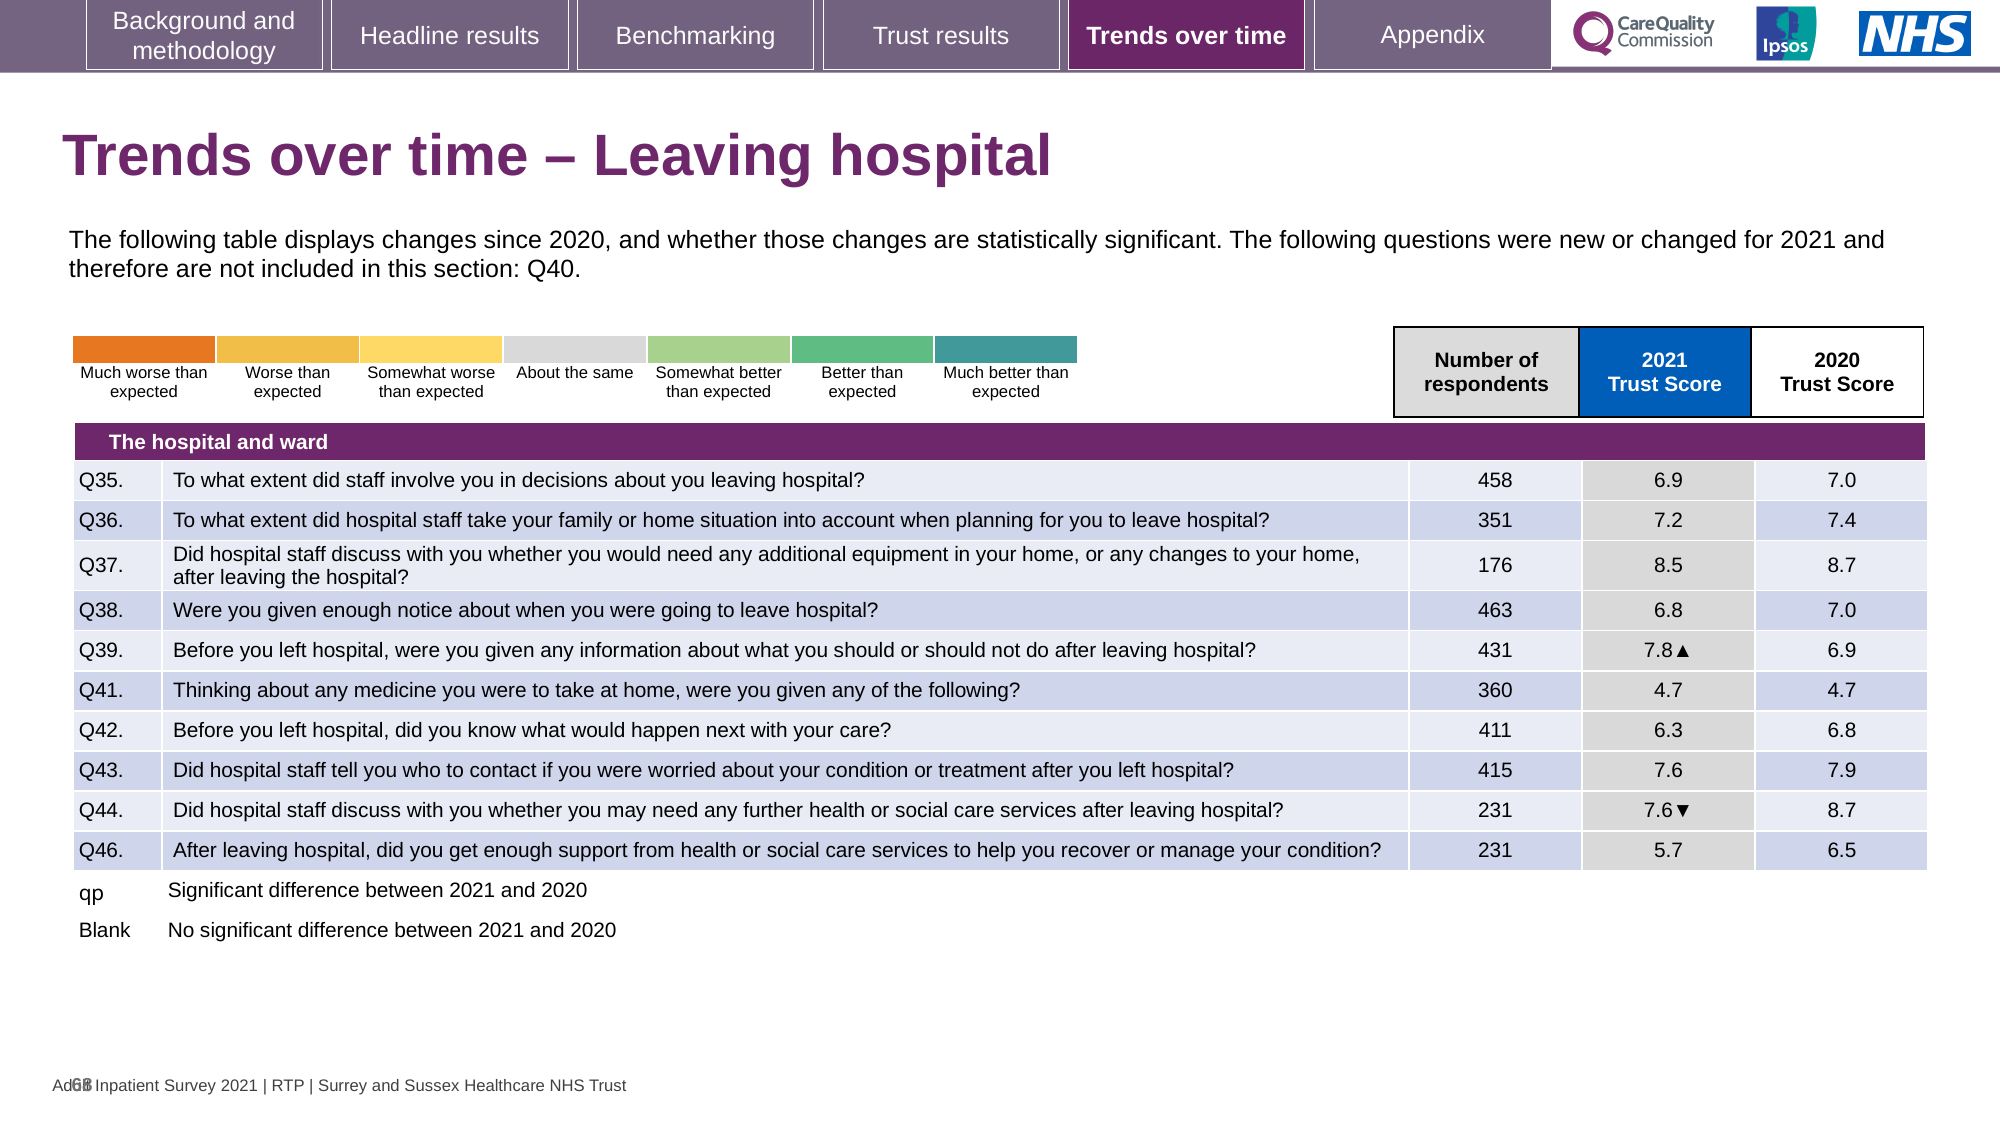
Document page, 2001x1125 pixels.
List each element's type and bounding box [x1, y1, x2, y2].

table_cell [1583, 672, 1754, 710]
table_cell [1756, 501, 1927, 540]
title [62, 81, 1936, 189]
table_cell [1410, 541, 1581, 590]
text_box [68, 223, 1901, 327]
table_cell [163, 792, 1408, 830]
slide_number [71, 1035, 122, 1095]
table_cell [1583, 832, 1754, 870]
table_cell [74, 591, 161, 630]
table_cell [163, 712, 1408, 750]
table_cell [1756, 631, 1927, 670]
table_cell [1583, 712, 1754, 750]
table_cell [1410, 832, 1581, 870]
table_cell [74, 631, 161, 670]
table_cell [1583, 792, 1754, 830]
table_cell [163, 501, 1408, 540]
table_header [68, 327, 1393, 417]
table_cell [74, 792, 161, 830]
table_cell [74, 752, 161, 790]
picture [1859, 11, 1971, 56]
table_header [1756, 461, 1927, 500]
picture [1573, 11, 1715, 56]
table_header [1583, 461, 1754, 500]
table_cell [163, 541, 1408, 590]
table_cell [1583, 752, 1754, 790]
table_cell [1410, 591, 1581, 630]
table_cell [1583, 501, 1754, 540]
table_cell [73, 872, 1928, 910]
table_cell [1410, 712, 1581, 750]
table_cell [1410, 672, 1581, 710]
table_header [1395, 328, 1578, 416]
table_cell [1583, 541, 1754, 590]
table_cell [1756, 792, 1927, 830]
table_cell [74, 672, 161, 710]
table_header [1580, 328, 1750, 416]
table_cell [74, 712, 161, 750]
table_cell [74, 832, 161, 870]
table_cell [163, 591, 1408, 630]
table_cell [1756, 541, 1927, 590]
table_header [75, 423, 1925, 460]
table_header [1410, 461, 1581, 500]
table_header [74, 461, 161, 500]
chart [0, 0, 334, 84]
table_cell [163, 631, 1408, 670]
table_cell [1756, 591, 1927, 630]
table_cell [163, 832, 1408, 870]
table_cell [74, 501, 161, 540]
table_cell [1583, 631, 1754, 670]
table_cell [1410, 631, 1581, 670]
table_cell [163, 672, 1408, 710]
table_cell [73, 912, 1928, 951]
table_cell [1756, 832, 1927, 870]
table_header [1752, 328, 1923, 416]
table_cell [1756, 752, 1927, 790]
table_header [163, 461, 1408, 500]
table_cell [1410, 792, 1581, 830]
table_cell [1756, 672, 1927, 710]
table_cell [1410, 501, 1581, 540]
table_cell [1756, 712, 1927, 750]
table_cell [74, 541, 161, 590]
table_cell [163, 752, 1408, 790]
table_cell [1410, 752, 1581, 790]
table_cell [1583, 591, 1754, 630]
picture [1756, 6, 1817, 61]
